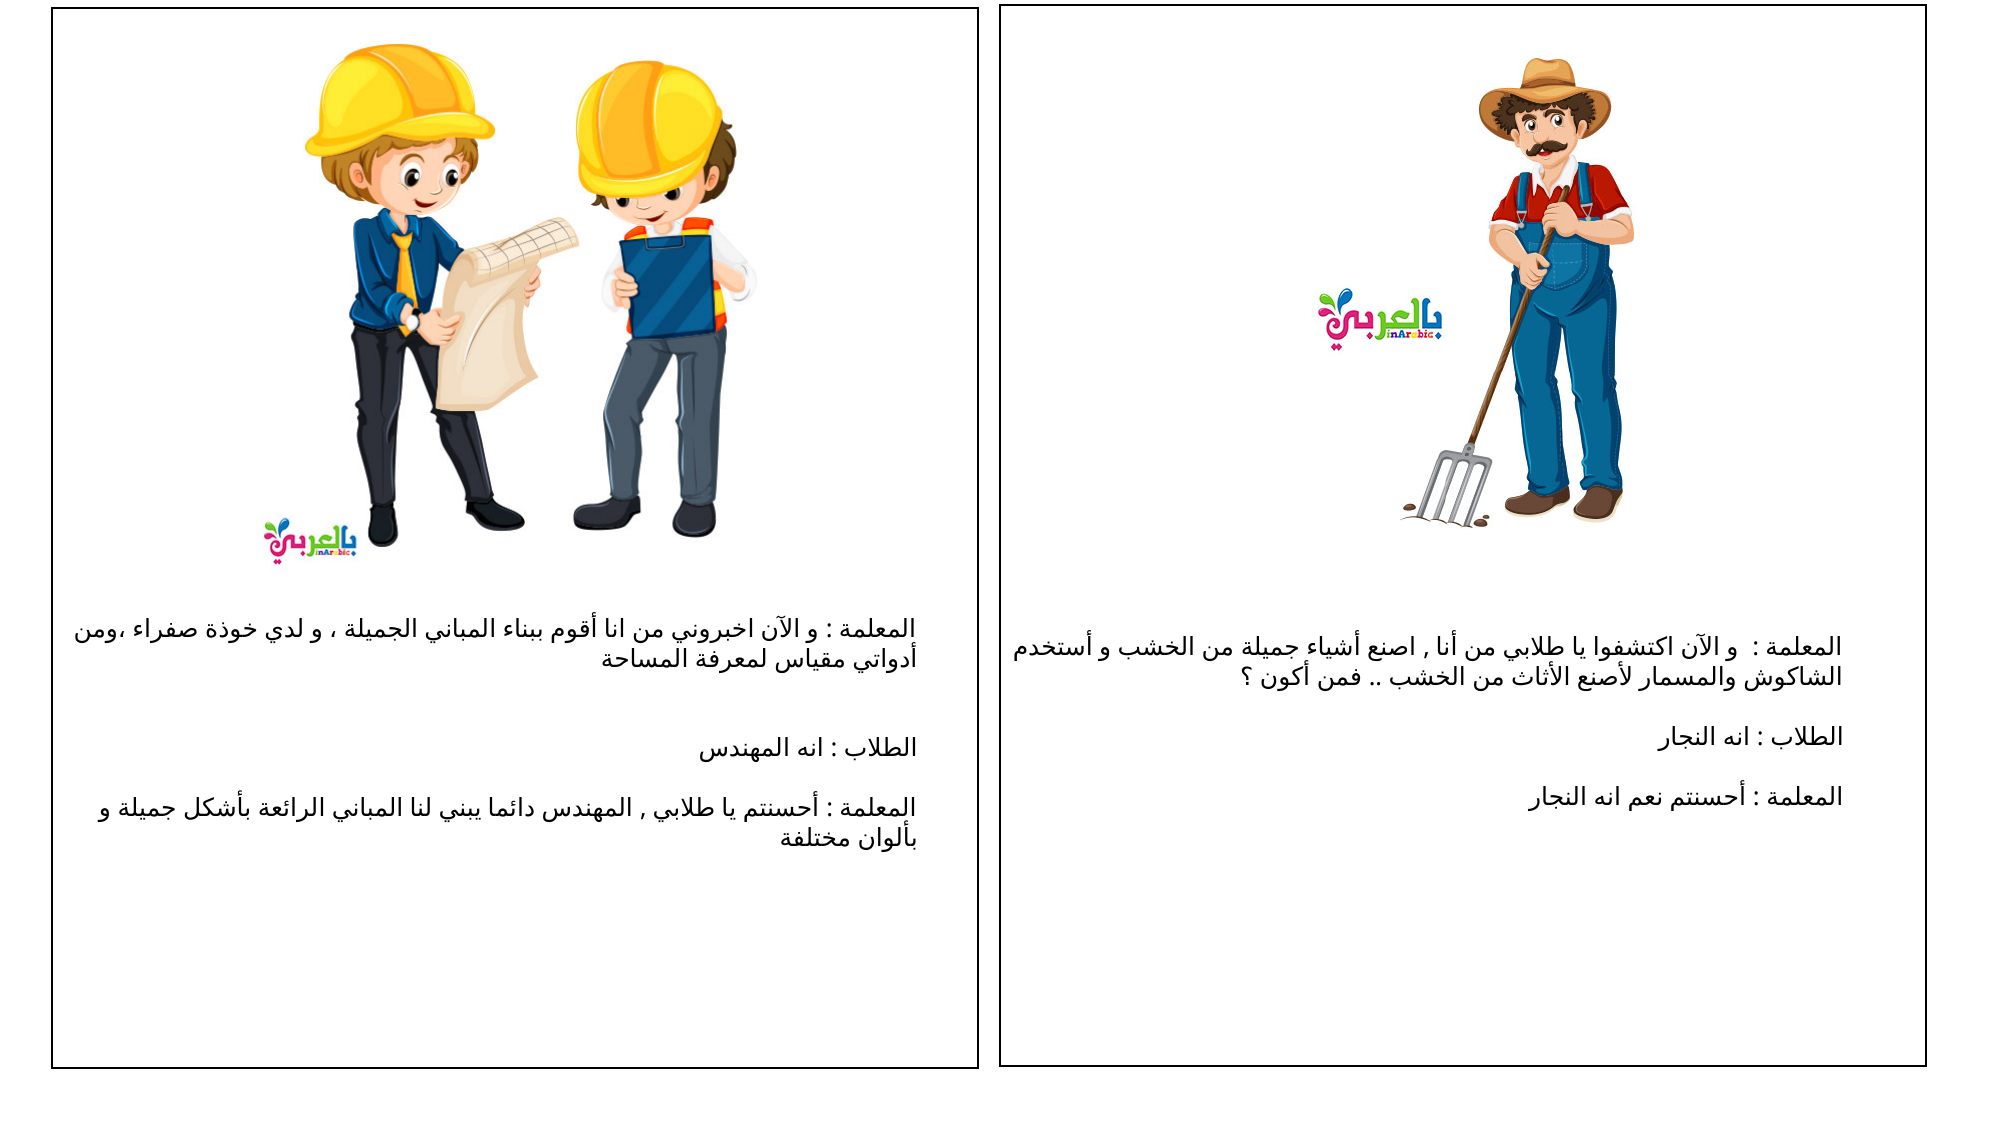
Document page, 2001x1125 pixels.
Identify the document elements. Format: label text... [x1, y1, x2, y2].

text_box المعلمة : و الآن اخبروني من انا أقوم ببناء المباني الجميلة ، و لدي خوذة صفراء ،ومن أدواتي مقياس لمعرفة المساحة الطلاب : انه المهندس المعلمة : أحسنتم يا طلابي , المهندس دائما يبني لنا المباني الرائعة بأشكل جميلة و بألوان مختلفة [52, 604, 933, 859]
picture [1264, 22, 1719, 547]
text_box [51, 7, 979, 1069]
picture [254, 24, 807, 577]
text_box المعلمة : و الآن اكتشفوا يا طلابي من أنا , اصنع أشياء جميلة من الخشب و أستخدم الشاكوش والمسمار لأصنع الأثاث من الخشب .. فمن أكون ؟ الطلاب : انه النجار المعلمة : أحسنتم نعم انه النجار [978, 623, 1859, 818]
text_box [999, 4, 1927, 1067]
